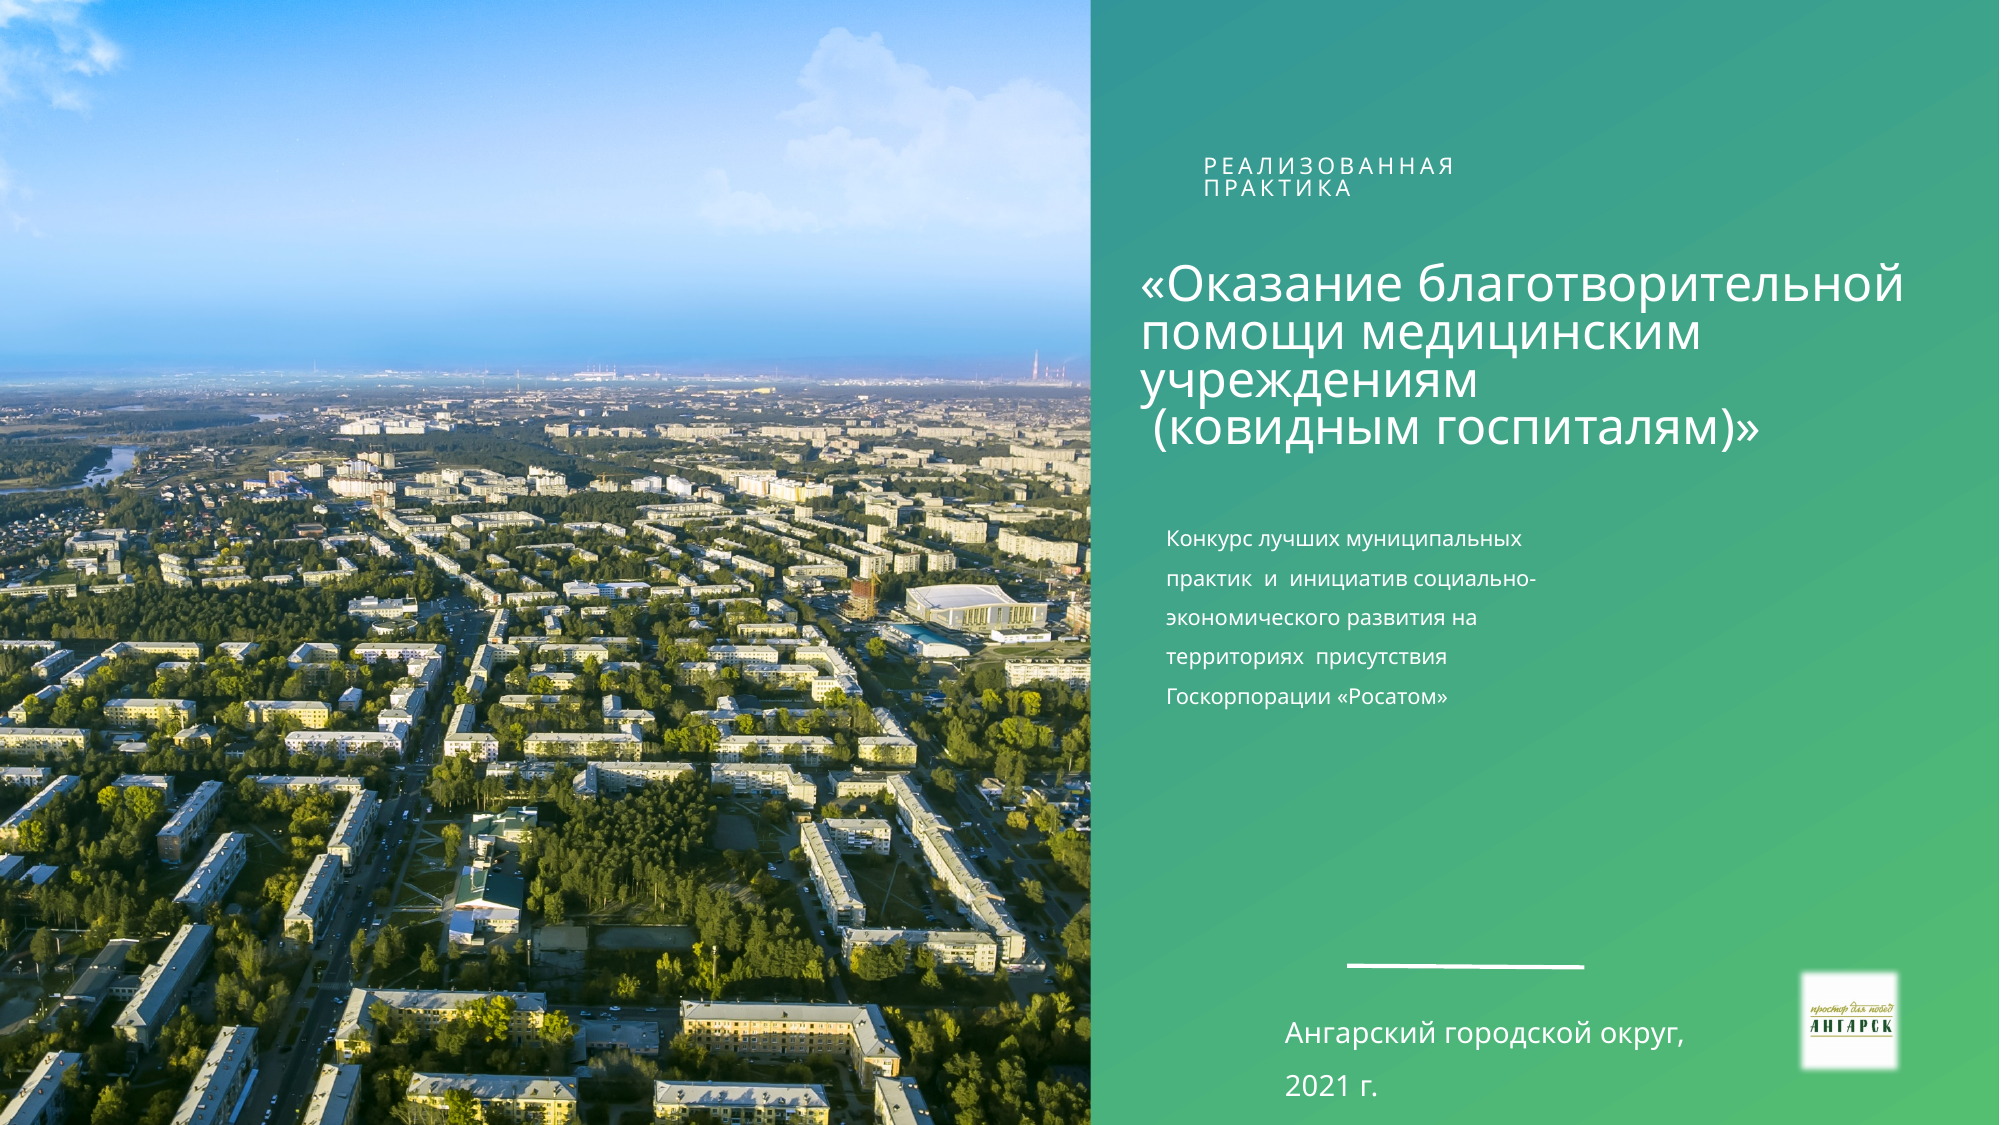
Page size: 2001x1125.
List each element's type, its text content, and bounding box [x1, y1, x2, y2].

picture [0, 0, 1091, 1125]
text_box [1091, 0, 2000, 1125]
text_box Ангарский городской округ, 2021 г. [1270, 989, 1774, 1110]
text_box РЕАЛИЗОВАННАЯ ПРАКТИКА [1203, 156, 1492, 201]
text_box «Оказание благотворительной помощи медицинским учреждениям (ковидным госпиталям)» [1140, 262, 1949, 455]
picture [1795, 966, 1904, 1076]
text_box Конкурс лучших муниципальных практик и инициатив социально-экономического развития на территориях присутствия Госкорпорации «Росатом» [1165, 511, 1585, 709]
